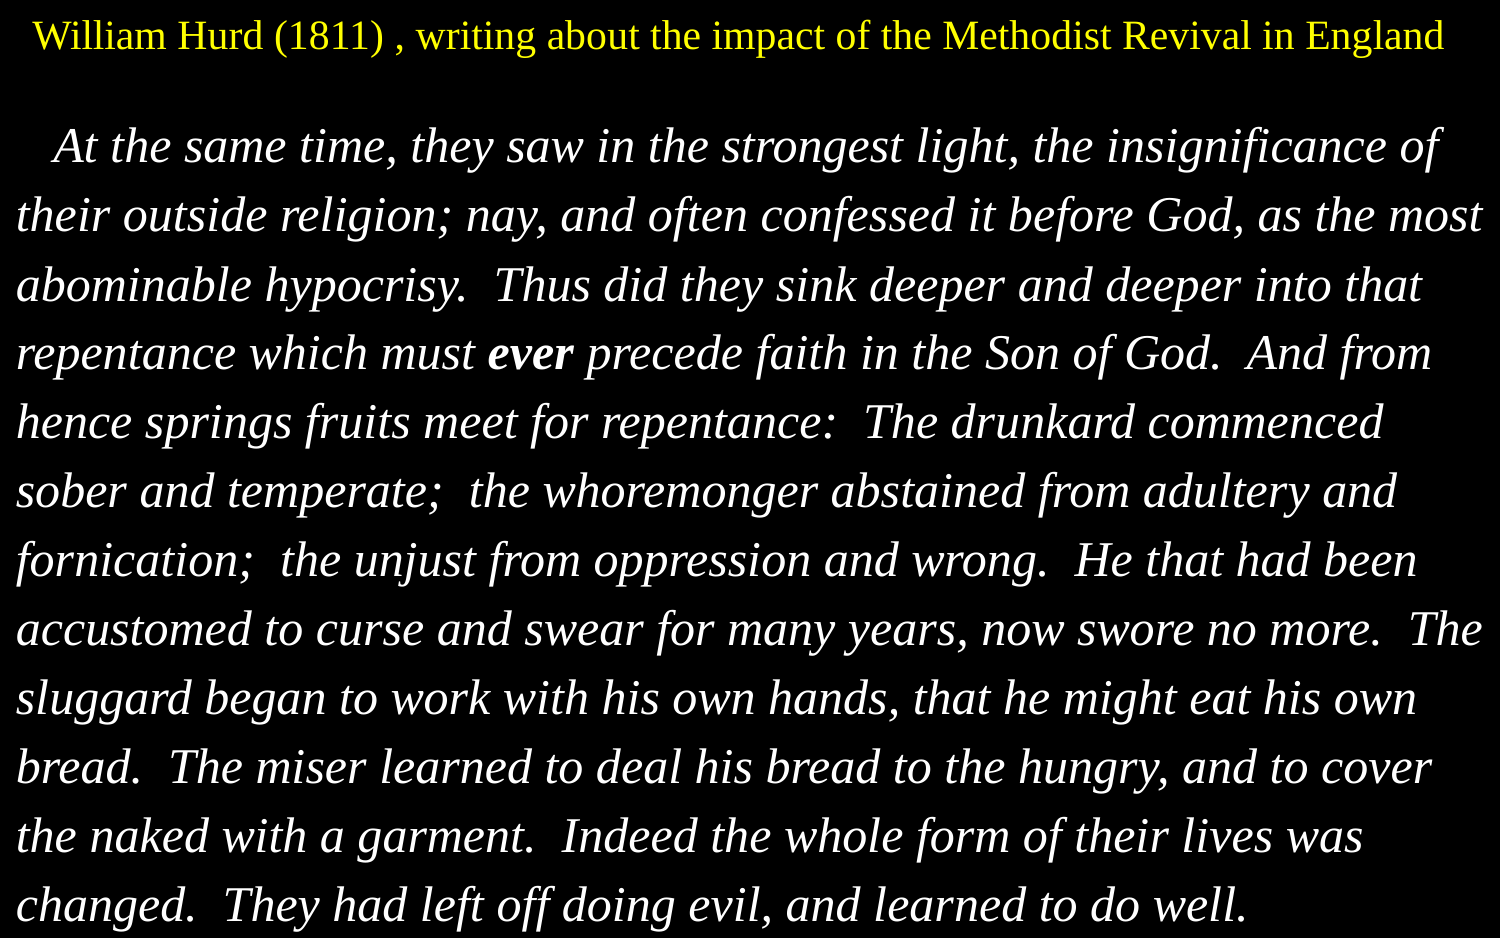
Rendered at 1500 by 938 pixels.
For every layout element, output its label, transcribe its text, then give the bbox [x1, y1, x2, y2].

text_box At the same time, they saw in the strongest light, the insignificance of their outside religion; nay, and often confessed it before God, as the most abominable hypocrisy. Thus did they sink deeper and deeper into that repentance which must ever precede faith in the Son of God. And from hence springs fruits meet for repentance: The drunkard commenced sober and temperate; the whoremonger abstained from adultery and fornication; the unjust from oppression and wrong. He that had been accustomed to curse and swear for many years, now swore no more. The sluggard began to work with his own hands, that he might eat his own bread. The miser learned to deal his bread to the hungry, and to cover the naked with a garment. Indeed the whole form of their lives was changed. They had left off doing evil, and learned to do well. [1, 96, 1500, 938]
text_box William Hurd (1811) , writing about the impact of the Methodist Revival in England [0, 0, 1478, 65]
